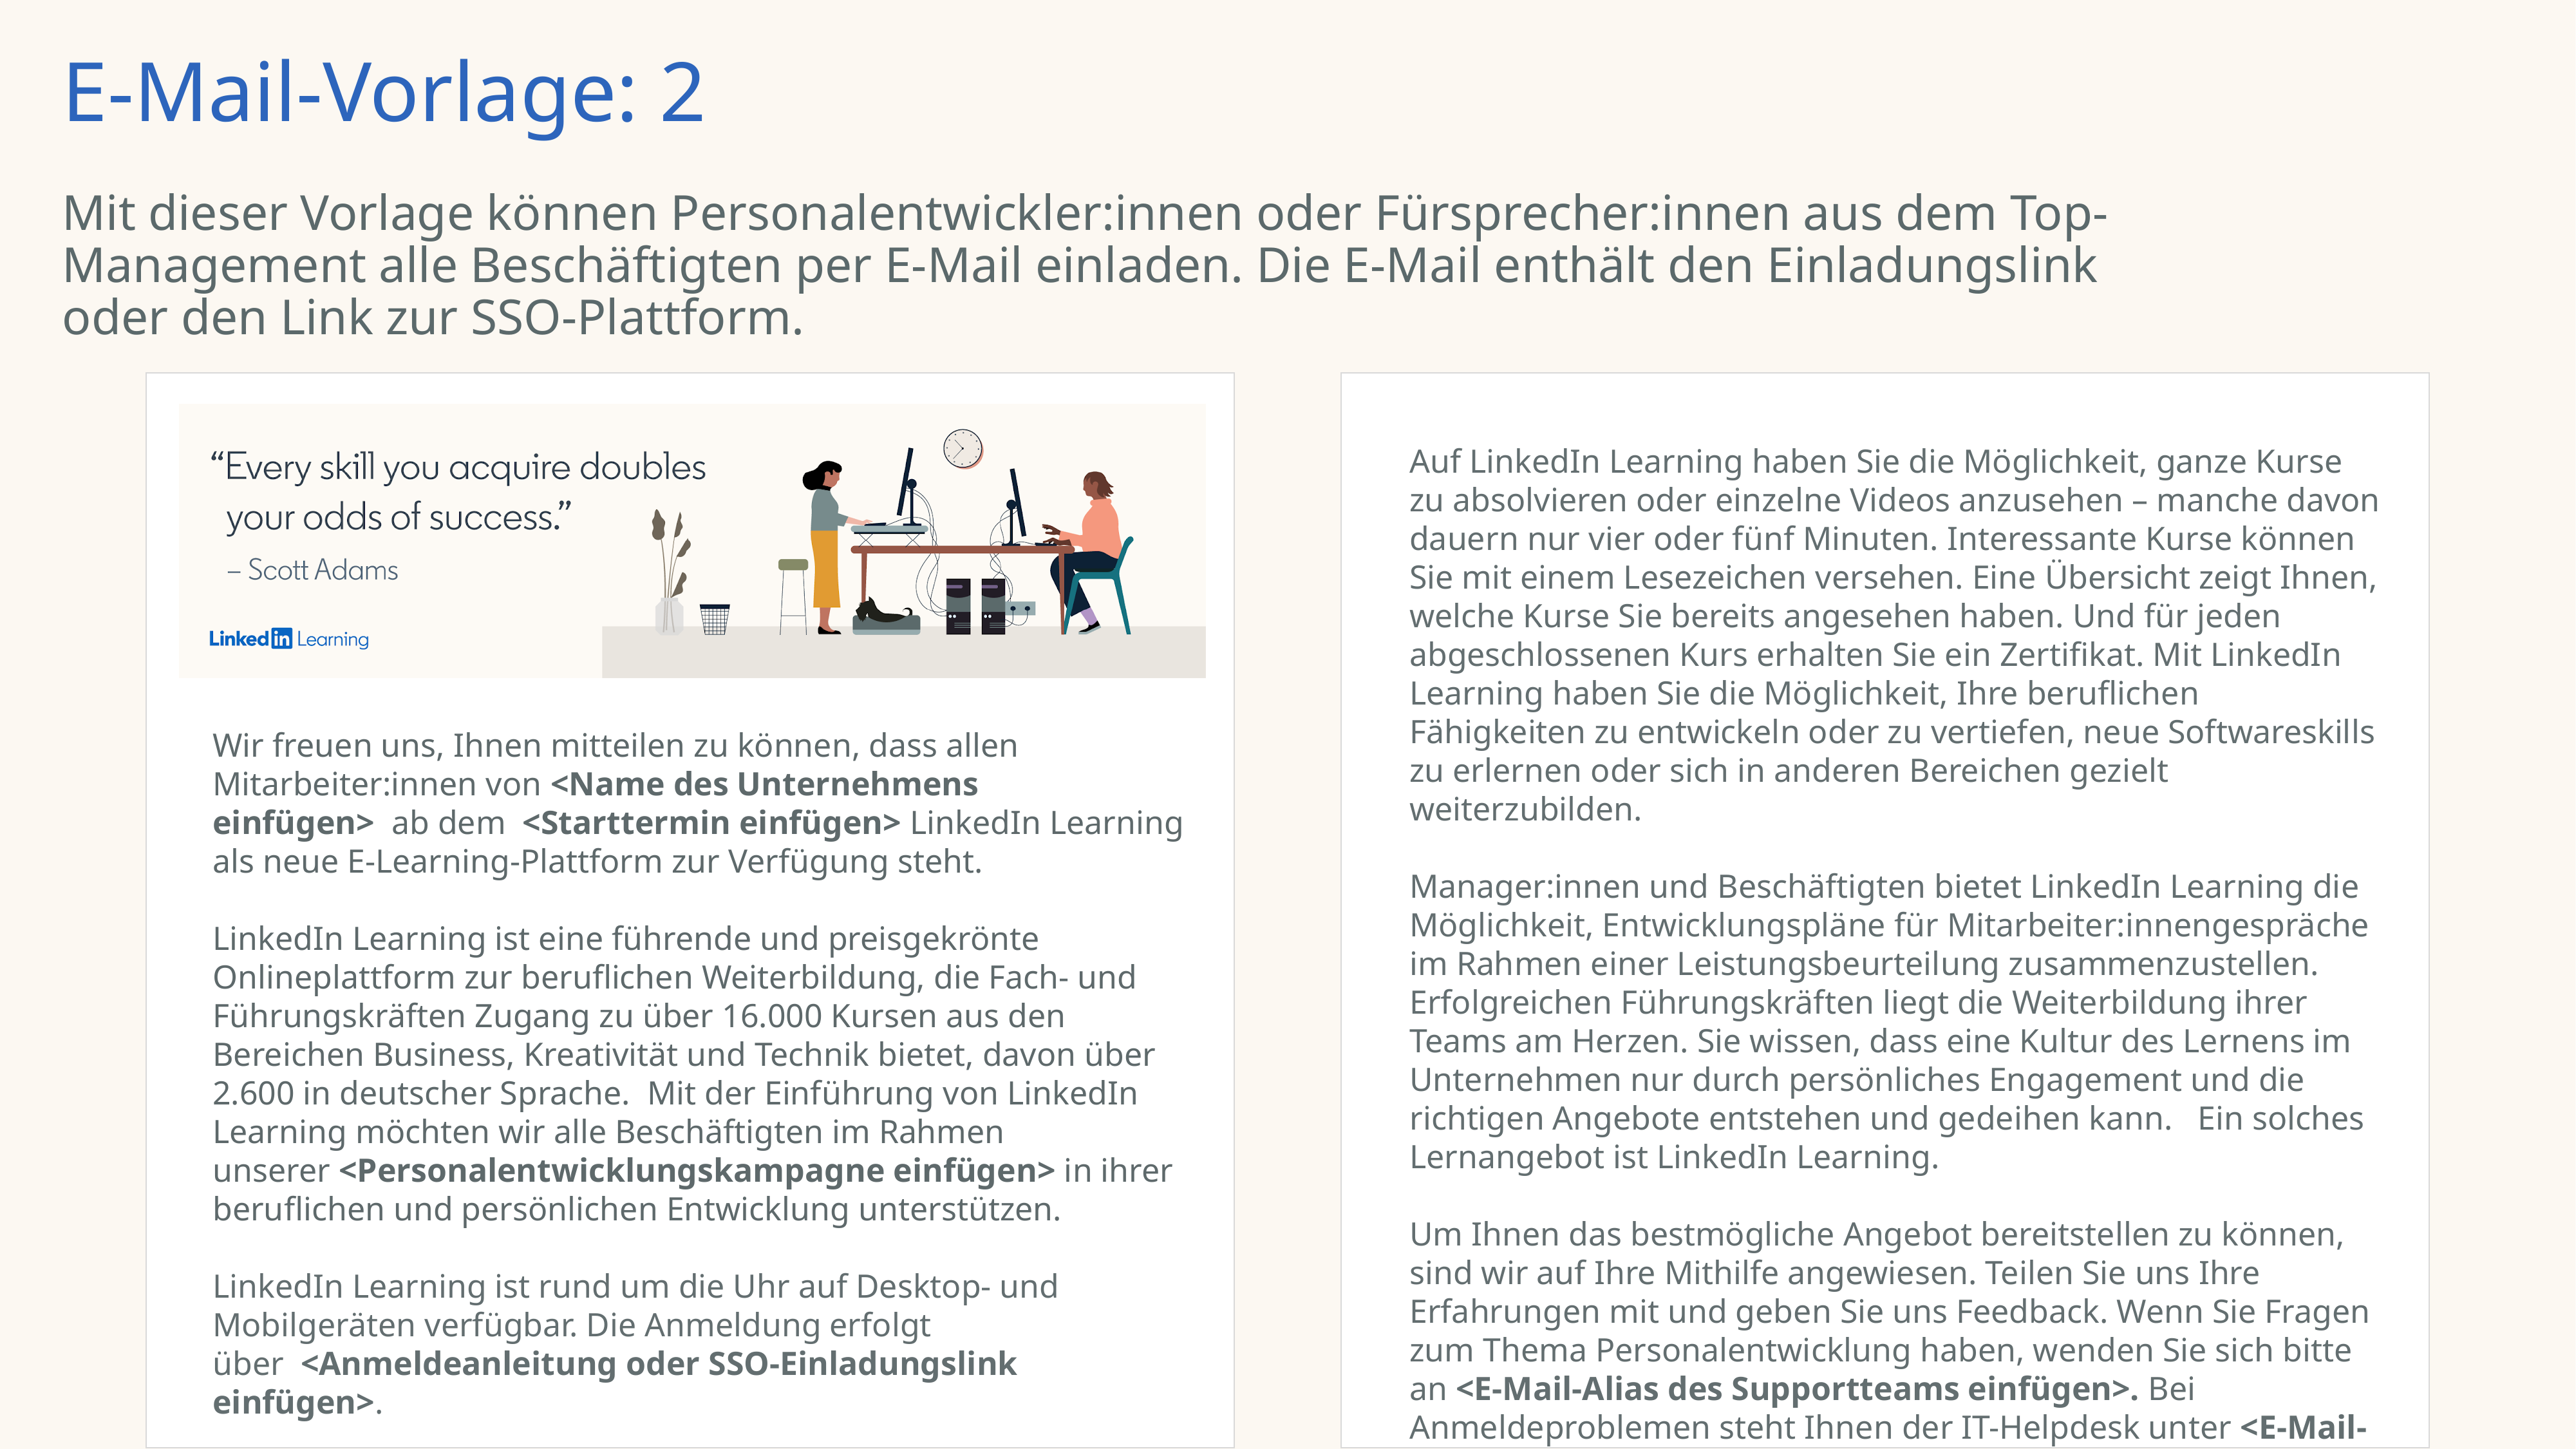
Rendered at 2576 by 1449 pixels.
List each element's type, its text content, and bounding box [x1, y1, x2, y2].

text_box [146, 372, 1235, 1448]
text_box [1340, 372, 2430, 1448]
text_box Mit dieser Vorlage können Personalentwickler:innen oder Fürsprecher:innen aus dem Top-Management alle Beschäftigten per E-Mail einladen. Die E-Mail enthält den Einladungslink oder den Link zur SSO-Plattform. [52, 184, 2125, 329]
picture [179, 404, 1206, 678]
text_box E-Mail-Vorlage: 2 [52, 46, 2336, 138]
text_box [0, 0, 2576, 1449]
text_box Auf LinkedIn Learning haben Sie die Möglichkeit, ganze Kurse zu absolvieren oder einzelne Videos anzusehen – manche davon dauern nur vier oder fünf Minuten. Interessante Kurse können Sie mit einem Lesezeichen versehen. Eine Übersicht zeigt Ihnen, welche Kurse Sie bereits angesehen haben. Und für jeden abgeschlossenen Kurs erhalten Sie ein Zertifikat. Mit LinkedIn Learning haben Sie die Möglichkeit, Ihre beruflichen Fähigkeiten zu entwickeln oder zu vertiefen, neue Softwareskills zu erlernen oder sich in anderen Bereichen gezielt weiterzubilden. Manager:innen und Beschäftigten bietet LinkedIn Learning die Möglichkeit, Entwicklungspläne für Mitarbeiter:innengespräche im Rahmen einer Leistungsbeurteilung zusammenzustellen. Erfolgreichen Führungskräften liegt die Weiterbildung ihrer Teams am Herzen. Sie wissen, dass eine Kultur des Lernens im Unternehmen nur durch persönliches Engagement und die richtigen Angebote entstehen und gedeihen kann. Ein solches Lernangebot ist LinkedIn Learning. Um Ihnen das bestmögliche Angebot bereitstellen zu können, sind wir auf Ihre Mithilfe angewiesen. Teilen Sie uns Ihre Erfahrungen mit und geben Sie uns Feedback. Wenn Sie Fragen zum Thema Personalentwicklung haben, wenden Sie sich bitte an <E-Mail-Alias des Supportteams einfügen>. Bei Anmeldeproblemen steht Ihnen der IT-Helpdesk unter <E-Mail-Alias des Supportteams einfügen> zur Verfügung. [1398, 435, 2393, 1403]
text_box Wir freuen uns, Ihnen mitteilen zu können, dass allen Mitarbeiter:innen von <Name des Unternehmens einfügen> ab dem <Starttermin einfügen> LinkedIn Learning als neue E-Learning-Plattform zur Verfügung steht. LinkedIn Learning ist eine führende und preisgekrönte Onlineplattform zur beruflichen Weiterbildung, die Fach- und Führungskräften Zugang zu über 16.000 Kursen aus den Bereichen Business, Kreativität und Technik bietet, davon über 2.600 in deutscher Sprache. Mit der Einführung von LinkedIn Learning möchten wir alle Beschäftigten im Rahmen unserer <Personalentwicklungskampagne einfügen> in ihrer beruflichen und persönlichen Entwicklung unterstützen. LinkedIn Learning ist rund um die Uhr auf Desktop- und Mobilgeräten verfügbar. Die Anmeldung erfolgt über <Anmeldeanleitung oder SSO-Einladungslink einfügen>. [201, 719, 1204, 1383]
